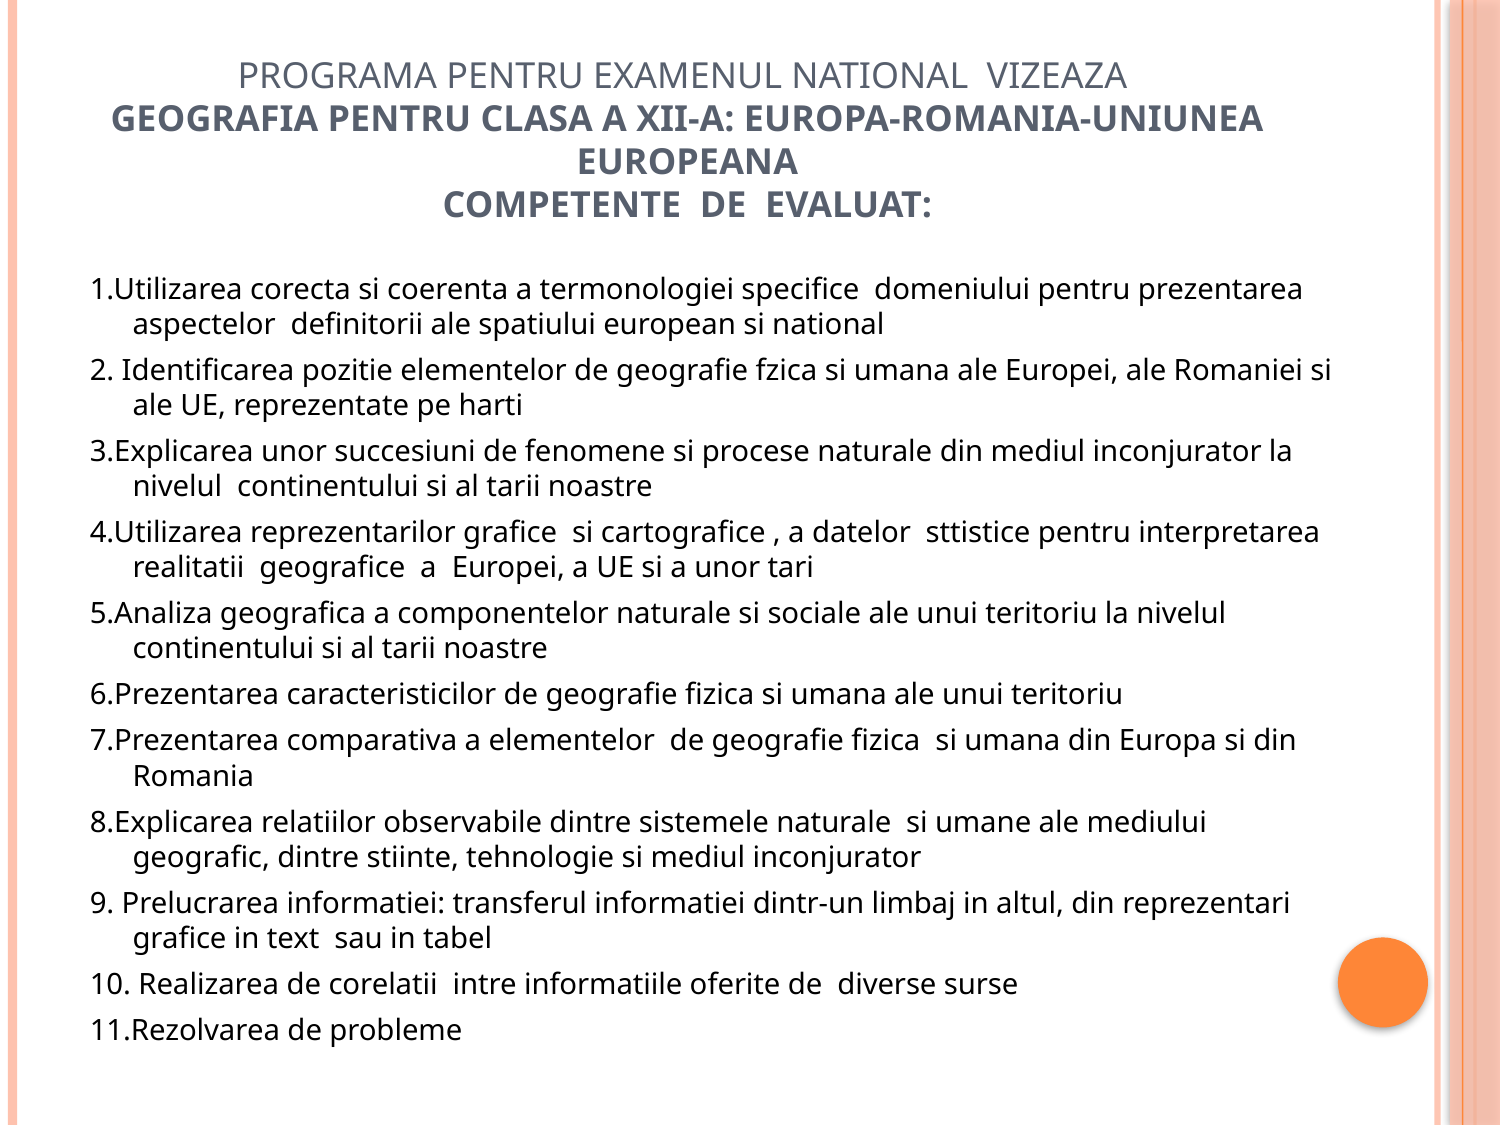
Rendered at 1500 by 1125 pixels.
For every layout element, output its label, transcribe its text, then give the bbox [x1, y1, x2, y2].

title Programa pentru examenul national vizeaza Geografia pentru clasa a XII-a: Europa-Romania-Uniunea Europeana Competente de evaluat: [75, 45, 1300, 233]
list 1.Utilizarea corecta si coerenta a termonologiei specifice domeniului pentru prezentarea aspectelor definitorii ale spatiului european si national 2. Identificarea pozitie elementelor de geografie fzica si umana ale Europei, ale Romaniei si ale UE, reprezentate pe harti 3.Explicarea unor succesiuni de fenomene si procese naturale din mediul inconjurator la nivelul continentului si al tarii noastre 4.Utilizarea reprezentarilor grafice si cartografice , a datelor sttistice pentru interpretarea realitatii geografice a Europei, a UE si a unor tari 5.Analiza geografica a componentelor naturale si sociale ale unui teritoriu la nivelul continentului si al tarii noastre 6.Prezentarea caracteristicilor de geografie fizica si umana ale unui teritoriu 7.Prezentarea comparativa a elementelor de geografie fizica si umana din Europa si din Romania 8.Explicarea relatiilor observabile dintre sistemele naturale si umane ale mediului geografic, dintre stiinte, tehnologie si mediul inconjurator 9. Prelucrarea informatiei: transferul informatiei dintr-un limbaj in altul, din reprezentari grafice in text sau in tabel 10. Realizarea de corelatii intre informatiile oferite de diverse surse 11.Rezolvarea de probleme [75, 262, 1350, 1062]
